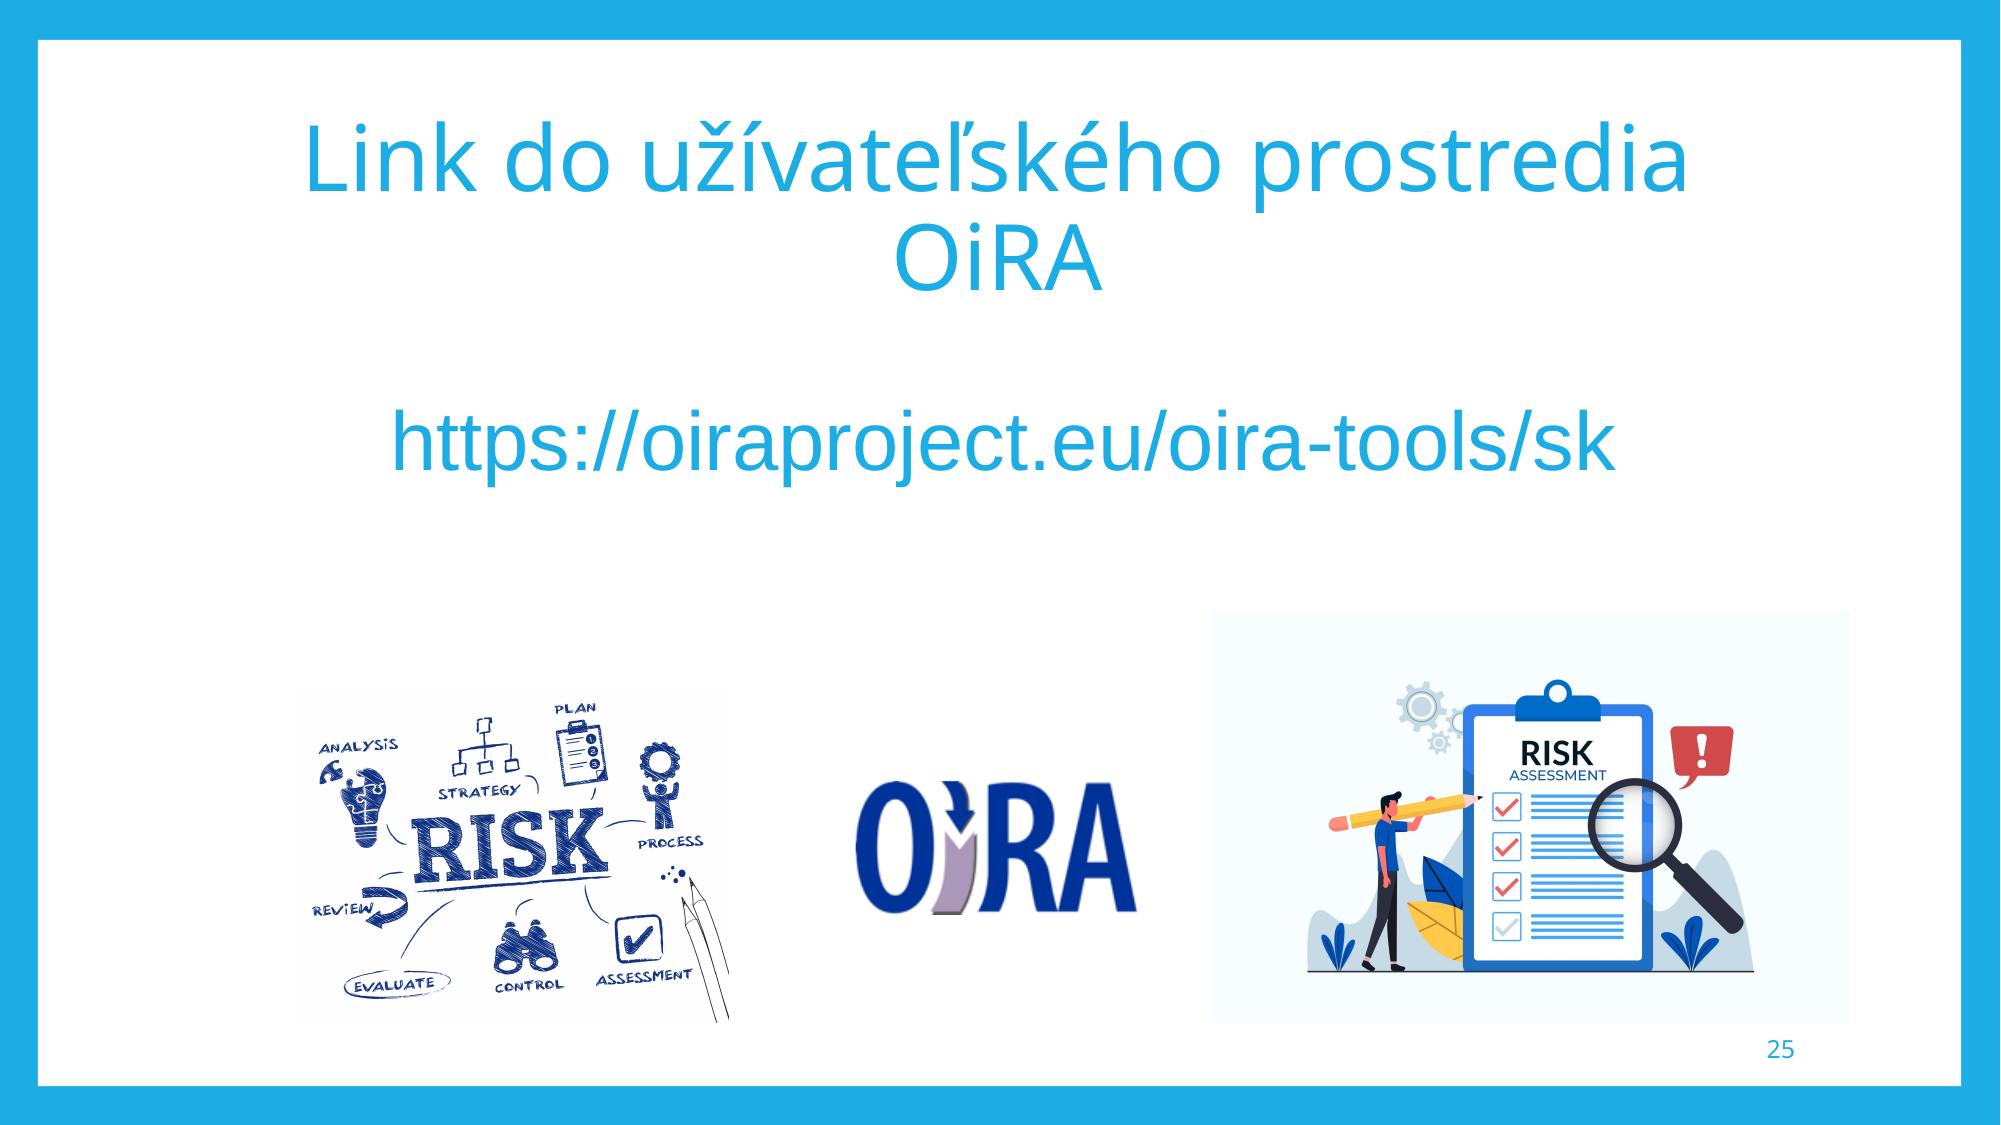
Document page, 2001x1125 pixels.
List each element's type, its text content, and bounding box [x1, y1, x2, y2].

picture [851, 778, 1144, 915]
list https://oiraproject.eu/oira-tools/sk [118, 391, 1882, 581]
picture [1210, 611, 1850, 1023]
slide_number 25 [1530, 1031, 1811, 1081]
title Link do užívateľského prostredia OiRA [187, 99, 1808, 323]
picture [297, 690, 729, 1023]
